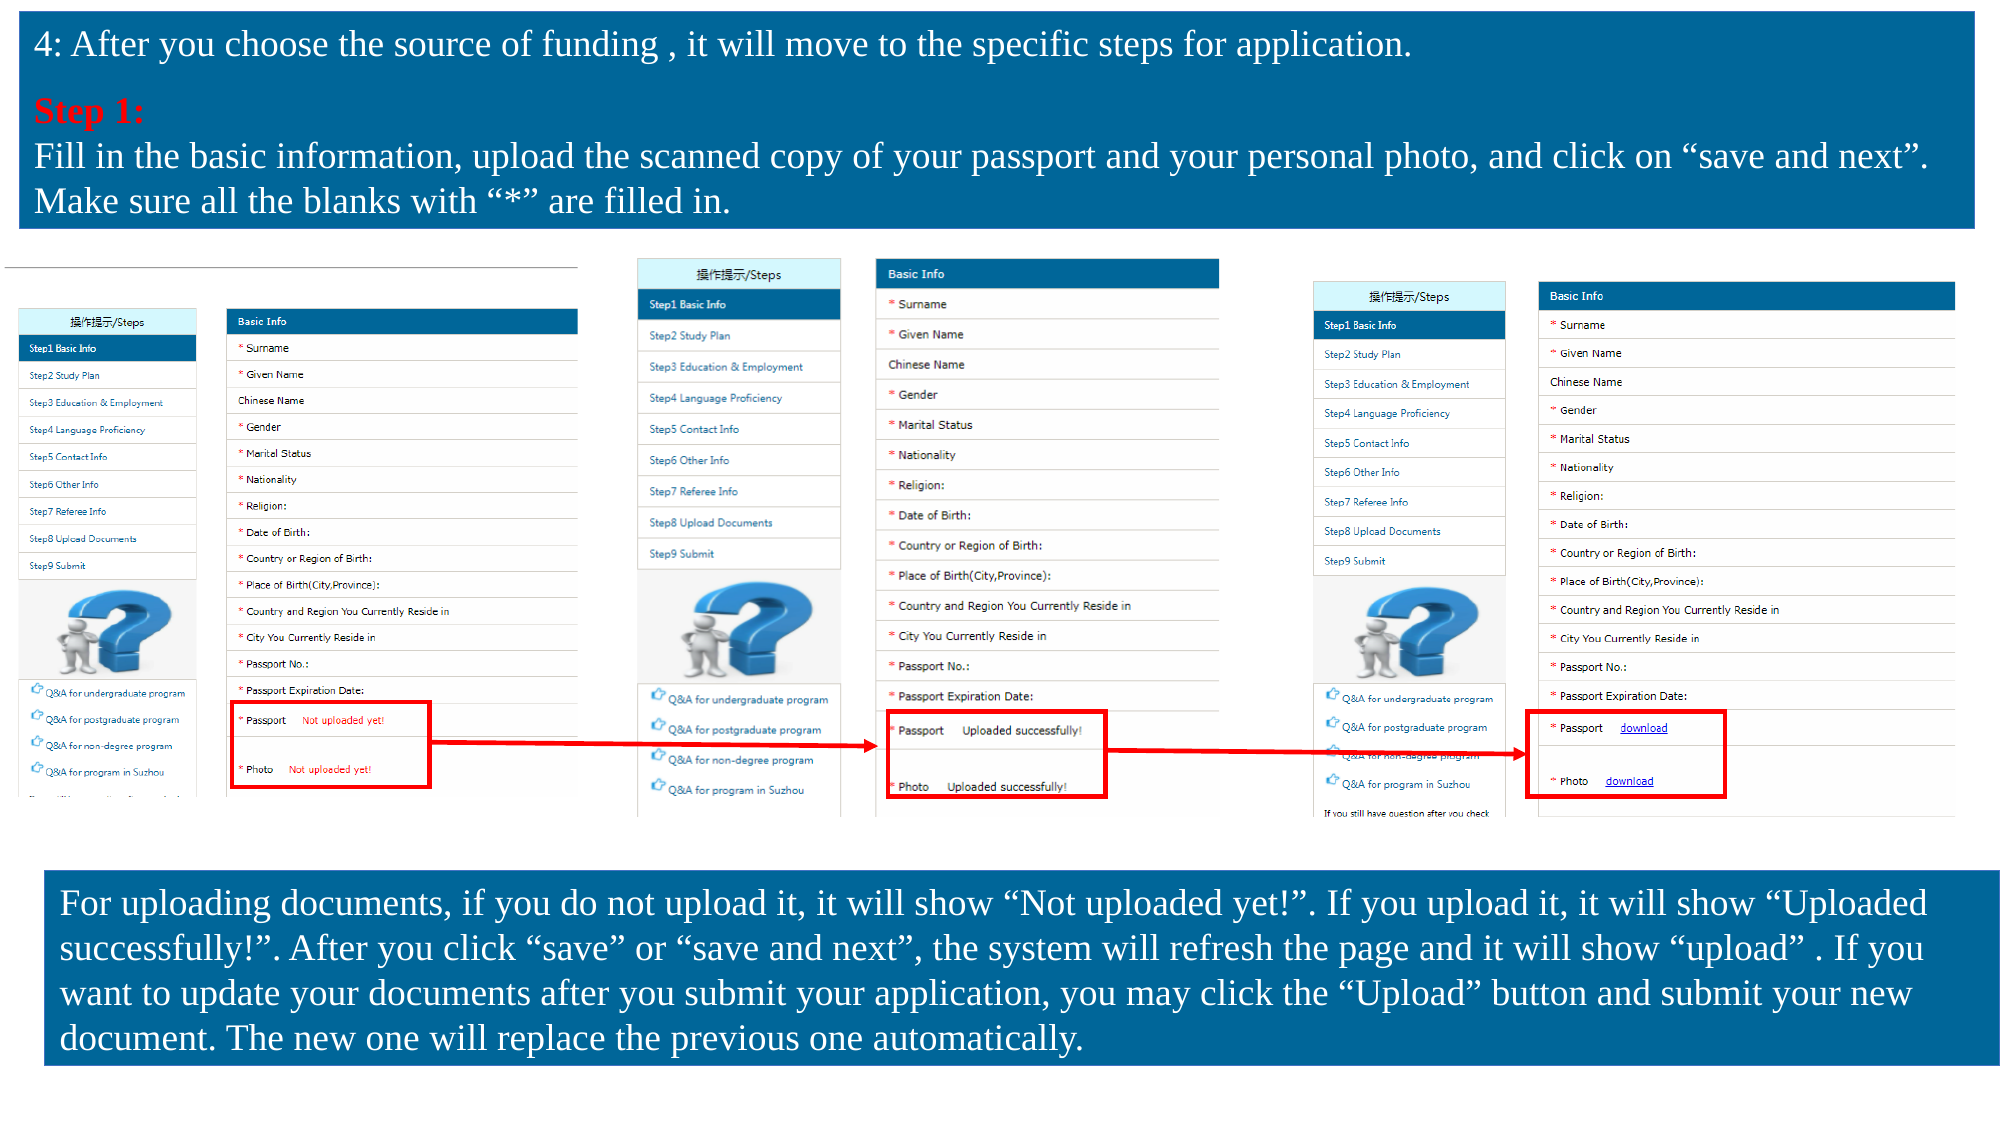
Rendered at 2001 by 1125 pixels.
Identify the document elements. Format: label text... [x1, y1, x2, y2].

picture [606, 253, 1220, 817]
picture [4, 266, 578, 797]
text_box For uploading documents, if you do not upload it, it will show “Not uploaded yet!”. If you upload it, it will show “Uploaded successfully!”. After you click “save” or “save and next”, the system will refresh the page and it will show “upload” . If you want to update your documents after you submit your application, you may click the “Upload” button and submit your new document. The new one will replace the previous one automatically. [44, 870, 2000, 1066]
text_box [429, 742, 879, 747]
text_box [1105, 750, 1528, 755]
text_box 4: After you choose the source of funding , it will move to the specific steps for application. Step 1: Fill in the basic information, upload the scanned copy of your passport and your personal photo, and click on “save and next”. Make sure all the blanks with “*” are filled in. [19, 11, 1975, 229]
picture [1297, 253, 1956, 817]
